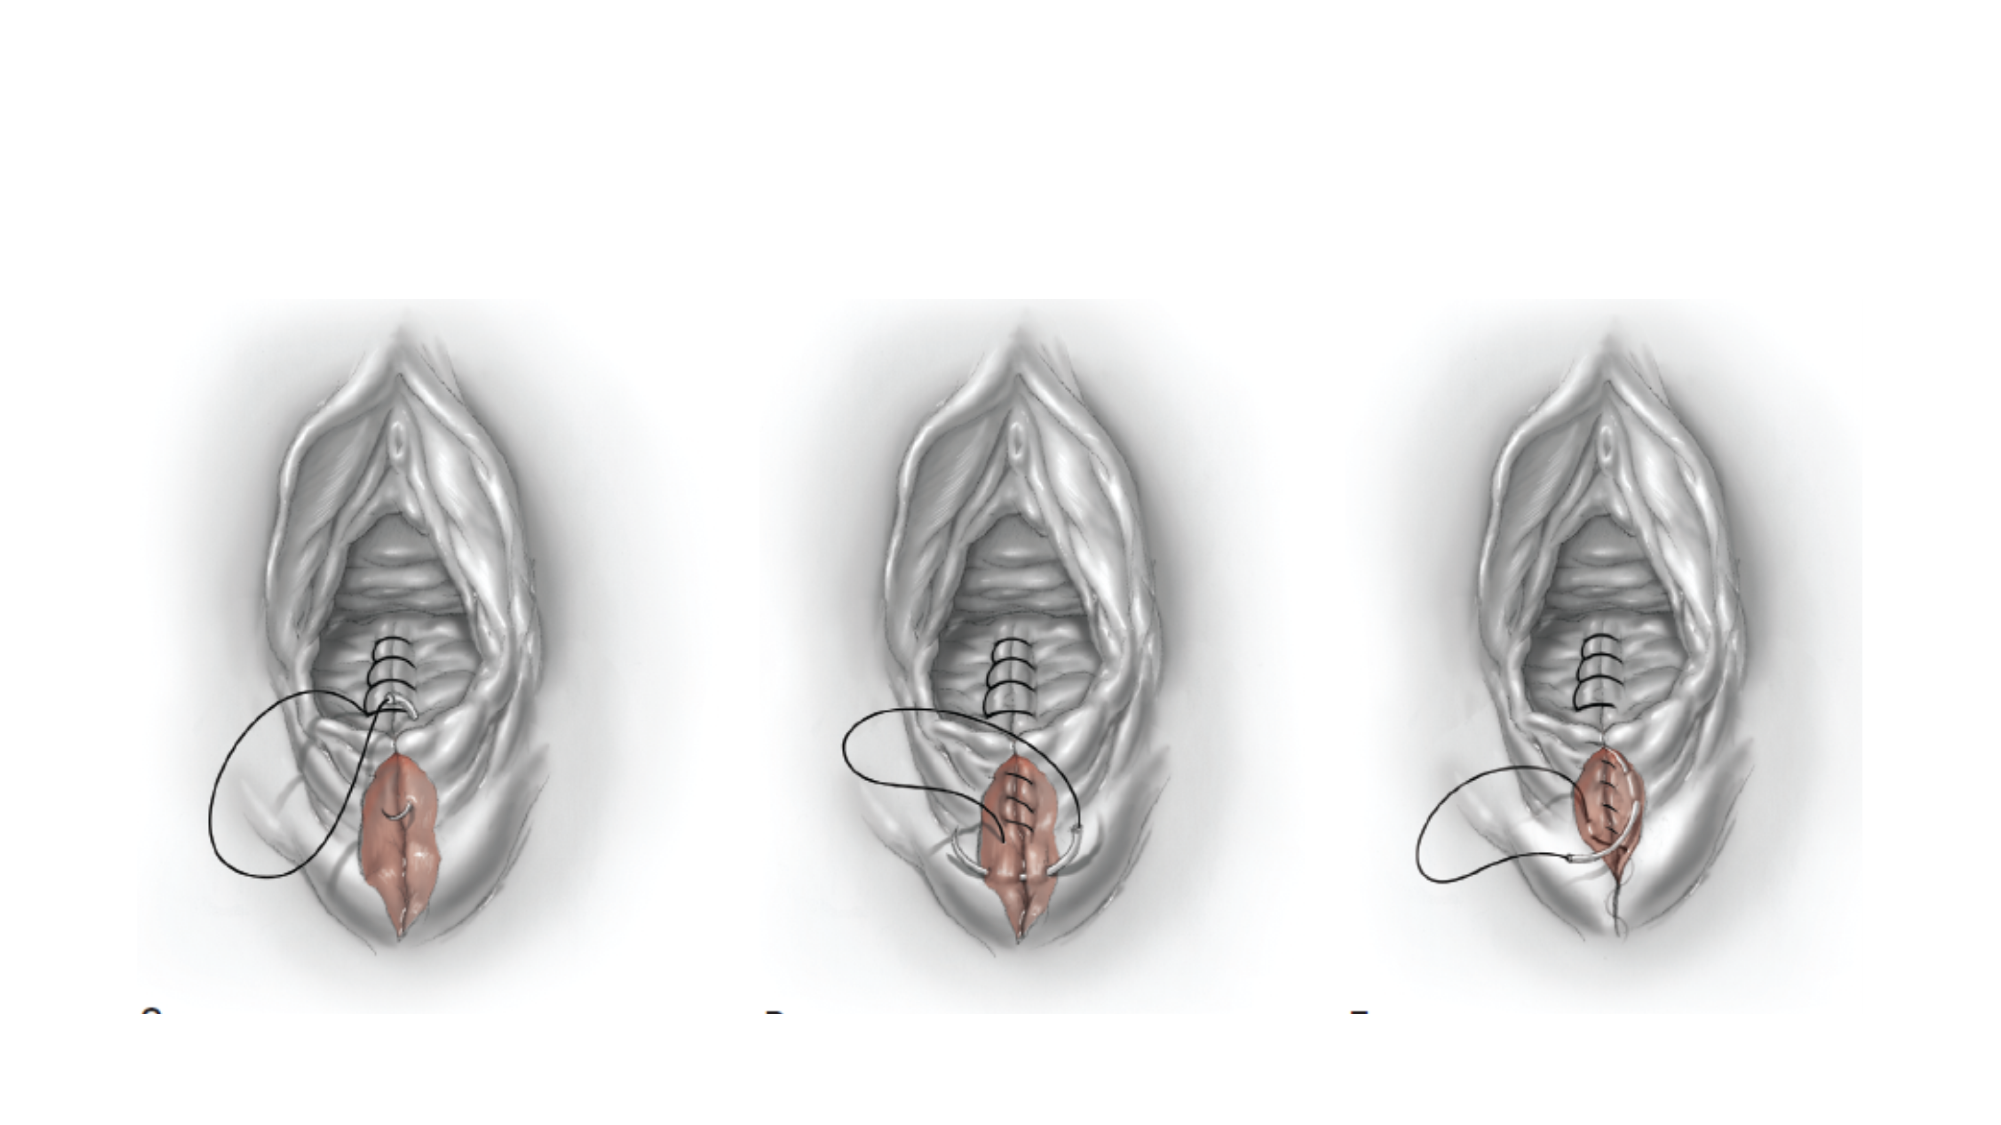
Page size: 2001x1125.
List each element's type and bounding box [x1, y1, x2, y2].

list [137, 299, 1863, 1014]
